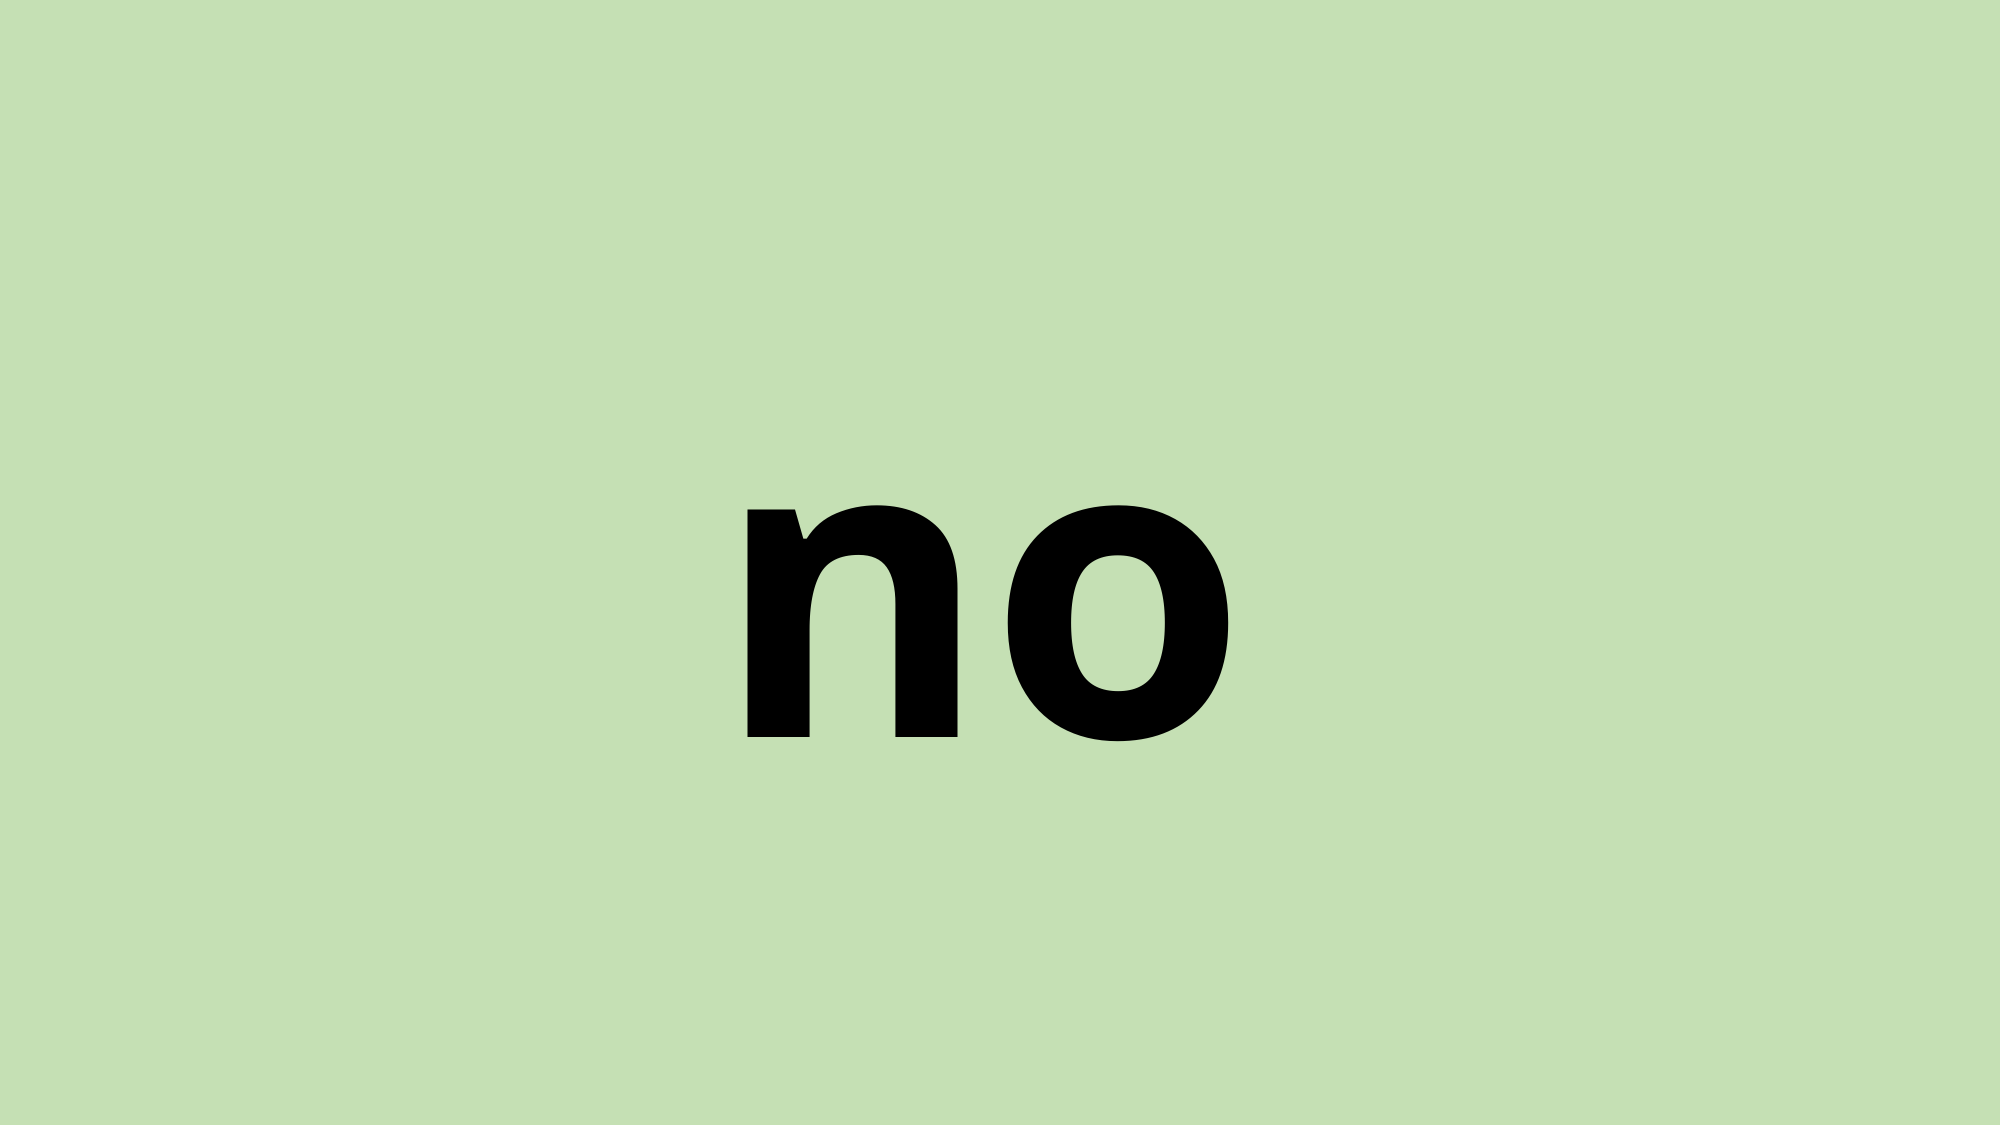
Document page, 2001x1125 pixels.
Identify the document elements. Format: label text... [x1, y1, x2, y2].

title no [231, 443, 1732, 836]
